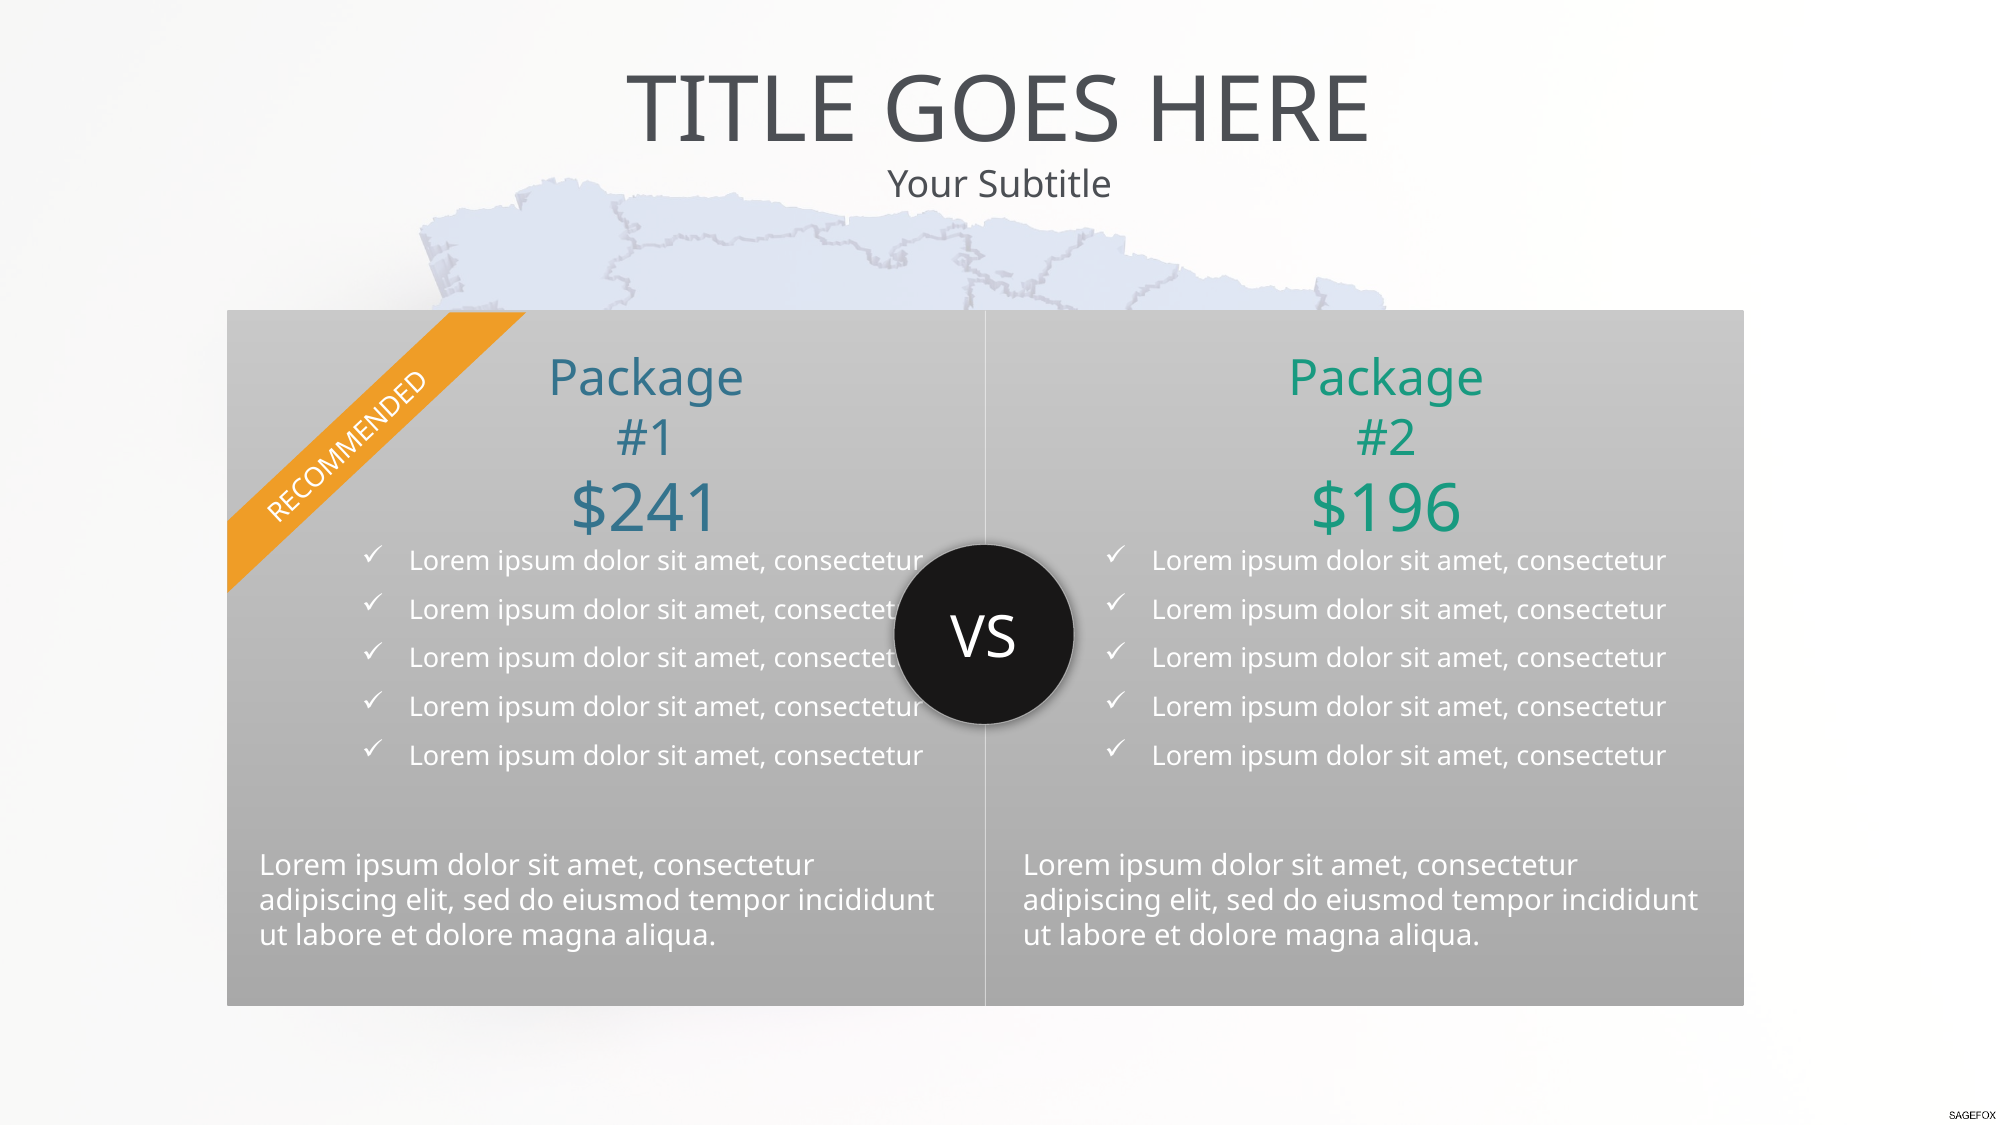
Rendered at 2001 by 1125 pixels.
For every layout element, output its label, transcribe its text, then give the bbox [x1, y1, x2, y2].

text_box VS [986, 543, 1076, 726]
text_box Lorem ipsum dolor sit amet, consectetur adipiscing elit, sed do eiusmod tempor incididunt ut labore et dolore magna aliqua. [1008, 839, 1727, 1004]
text_box TITLE GOES HERE Your Subtitle [548, 42, 1452, 212]
text_box Lorem ipsum dolor sit amet, consectetur Lorem ipsum dolor sit amet, consectetur Lorem ipsum dolor sit amet, consectetur Lorem ipsum dolor sit amet, consectetur Lorem ipsum dolor sit amet, consectetur [1089, 519, 1683, 779]
text_box Lorem ipsum dolor sit amet, consectetur adipiscing elit, sed do eiusmod tempor incididunt ut labore et dolore magna aliqua. [244, 839, 963, 1004]
text_box Package #1 $241 [511, 337, 782, 598]
text_box [226, 309, 1745, 1007]
text_box Package #2 $196 [1251, 337, 1522, 598]
text_box Lorem ipsum dolor sit amet, consectetur Lorem ipsum dolor sit amet, consectetur Lorem ipsum dolor sit amet, consectetur Lorem ipsum dolor sit amet, consectetur Lorem ipsum dolor sit amet, consectetur [347, 519, 940, 779]
text_box VS [893, 543, 985, 726]
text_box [206, 312, 527, 593]
picture [1925, 0, 2001, 1125]
